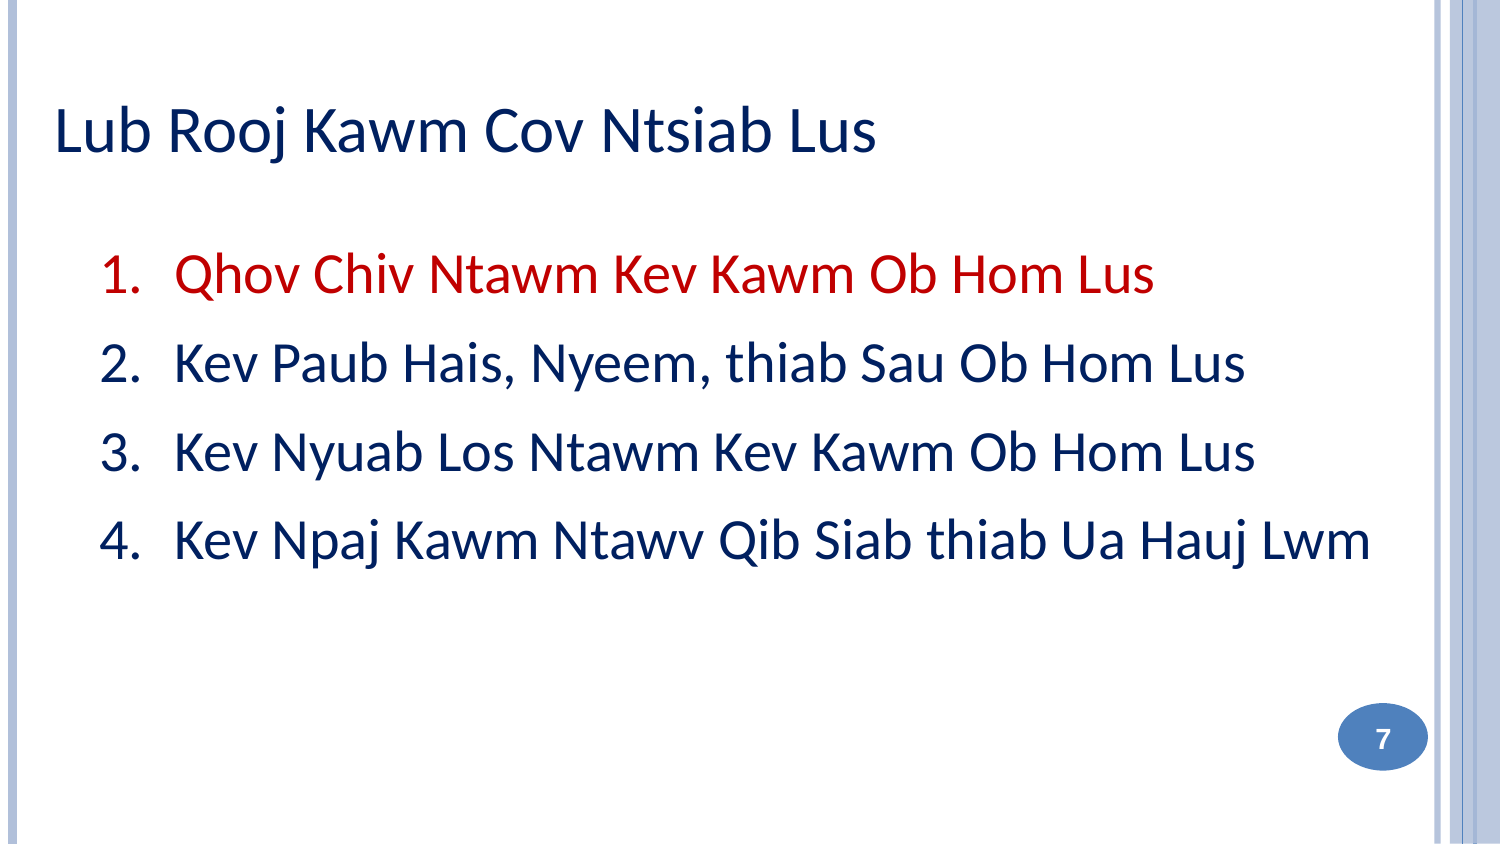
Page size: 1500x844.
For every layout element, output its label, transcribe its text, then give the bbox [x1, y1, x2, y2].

text_box Lub Rooj Kawm Cov Ntsiab Lus [39, 77, 1148, 174]
slide_number 7 [1333, 705, 1434, 770]
text_box Qhov Chiv Ntawm Kev Kawm Ob Hom Lus Kev Paub Hais, Nyeem, thiab Sau Ob Hom Lus Kev Nyuab Los Ntawm Kev Kawm Ob Hom Lus Kev Npaj Kawm Ntawv Qib Siab thiab Ua Hauj Lwm [84, 227, 1416, 672]
